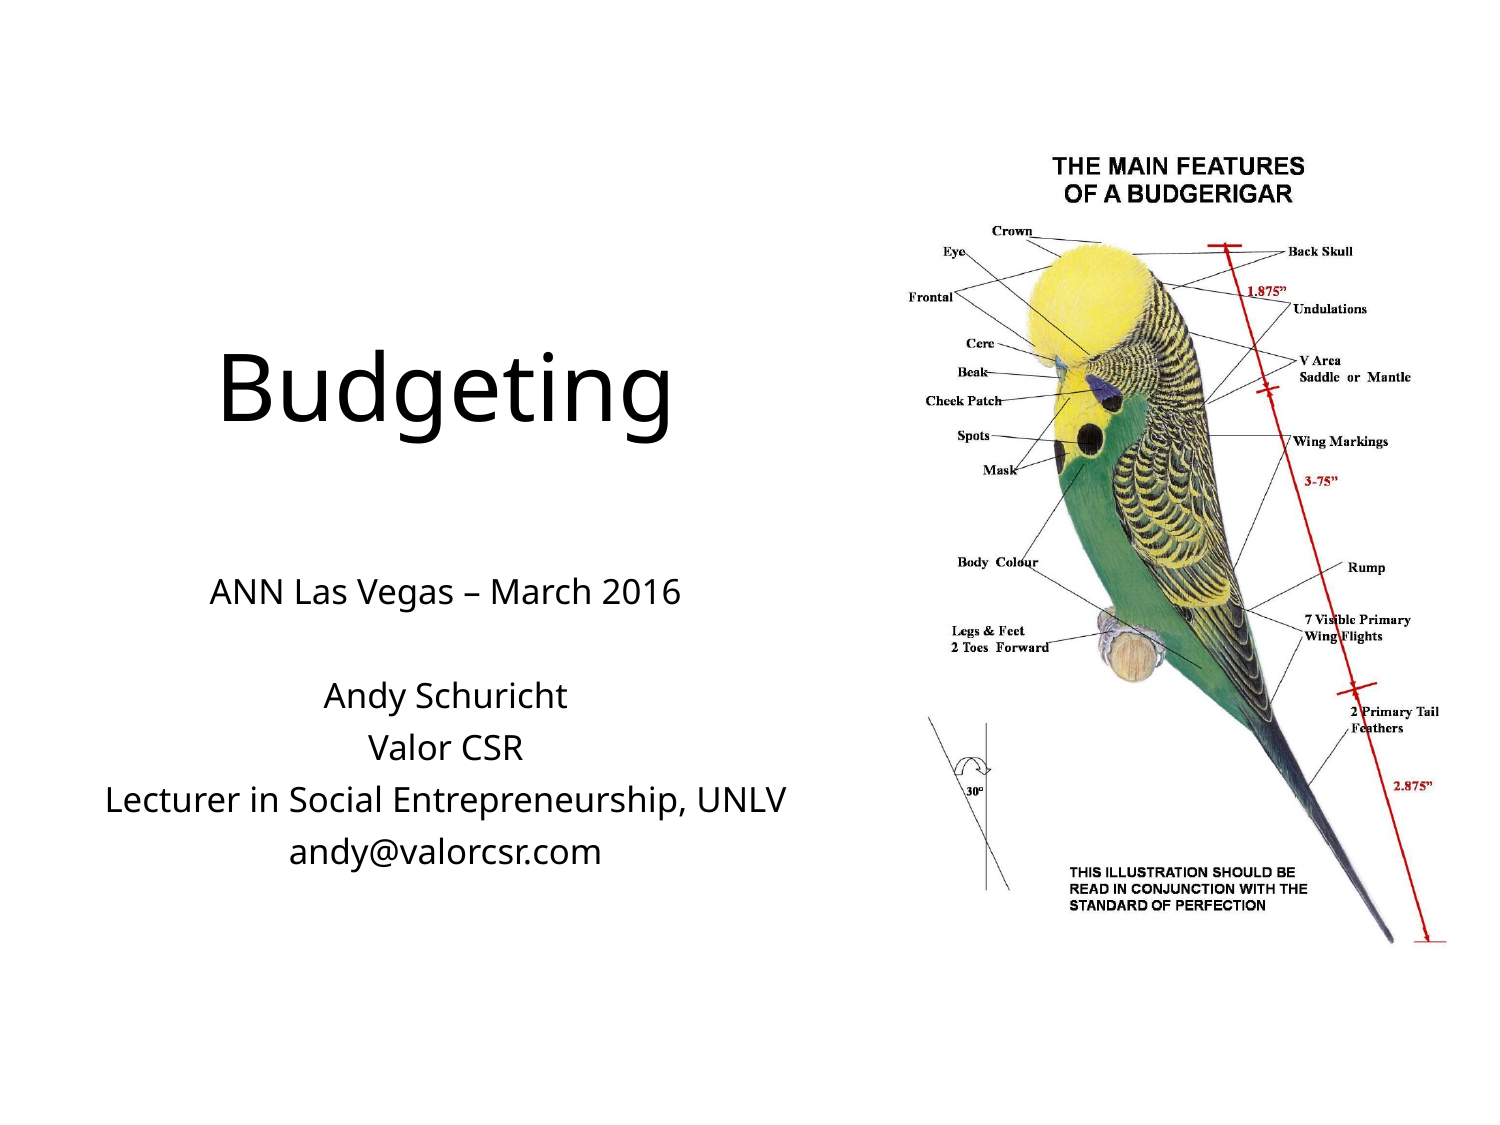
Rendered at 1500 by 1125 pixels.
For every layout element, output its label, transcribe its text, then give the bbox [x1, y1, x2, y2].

subtitle ANN Las Vegas – March 2016 Andy Schuricht Valor CSR Lecturer in Social Entrepreneurship, UNLV andy@valorcsr.com [0, 566, 900, 882]
title Budgeting [0, 143, 900, 450]
picture [900, 142, 1464, 968]
